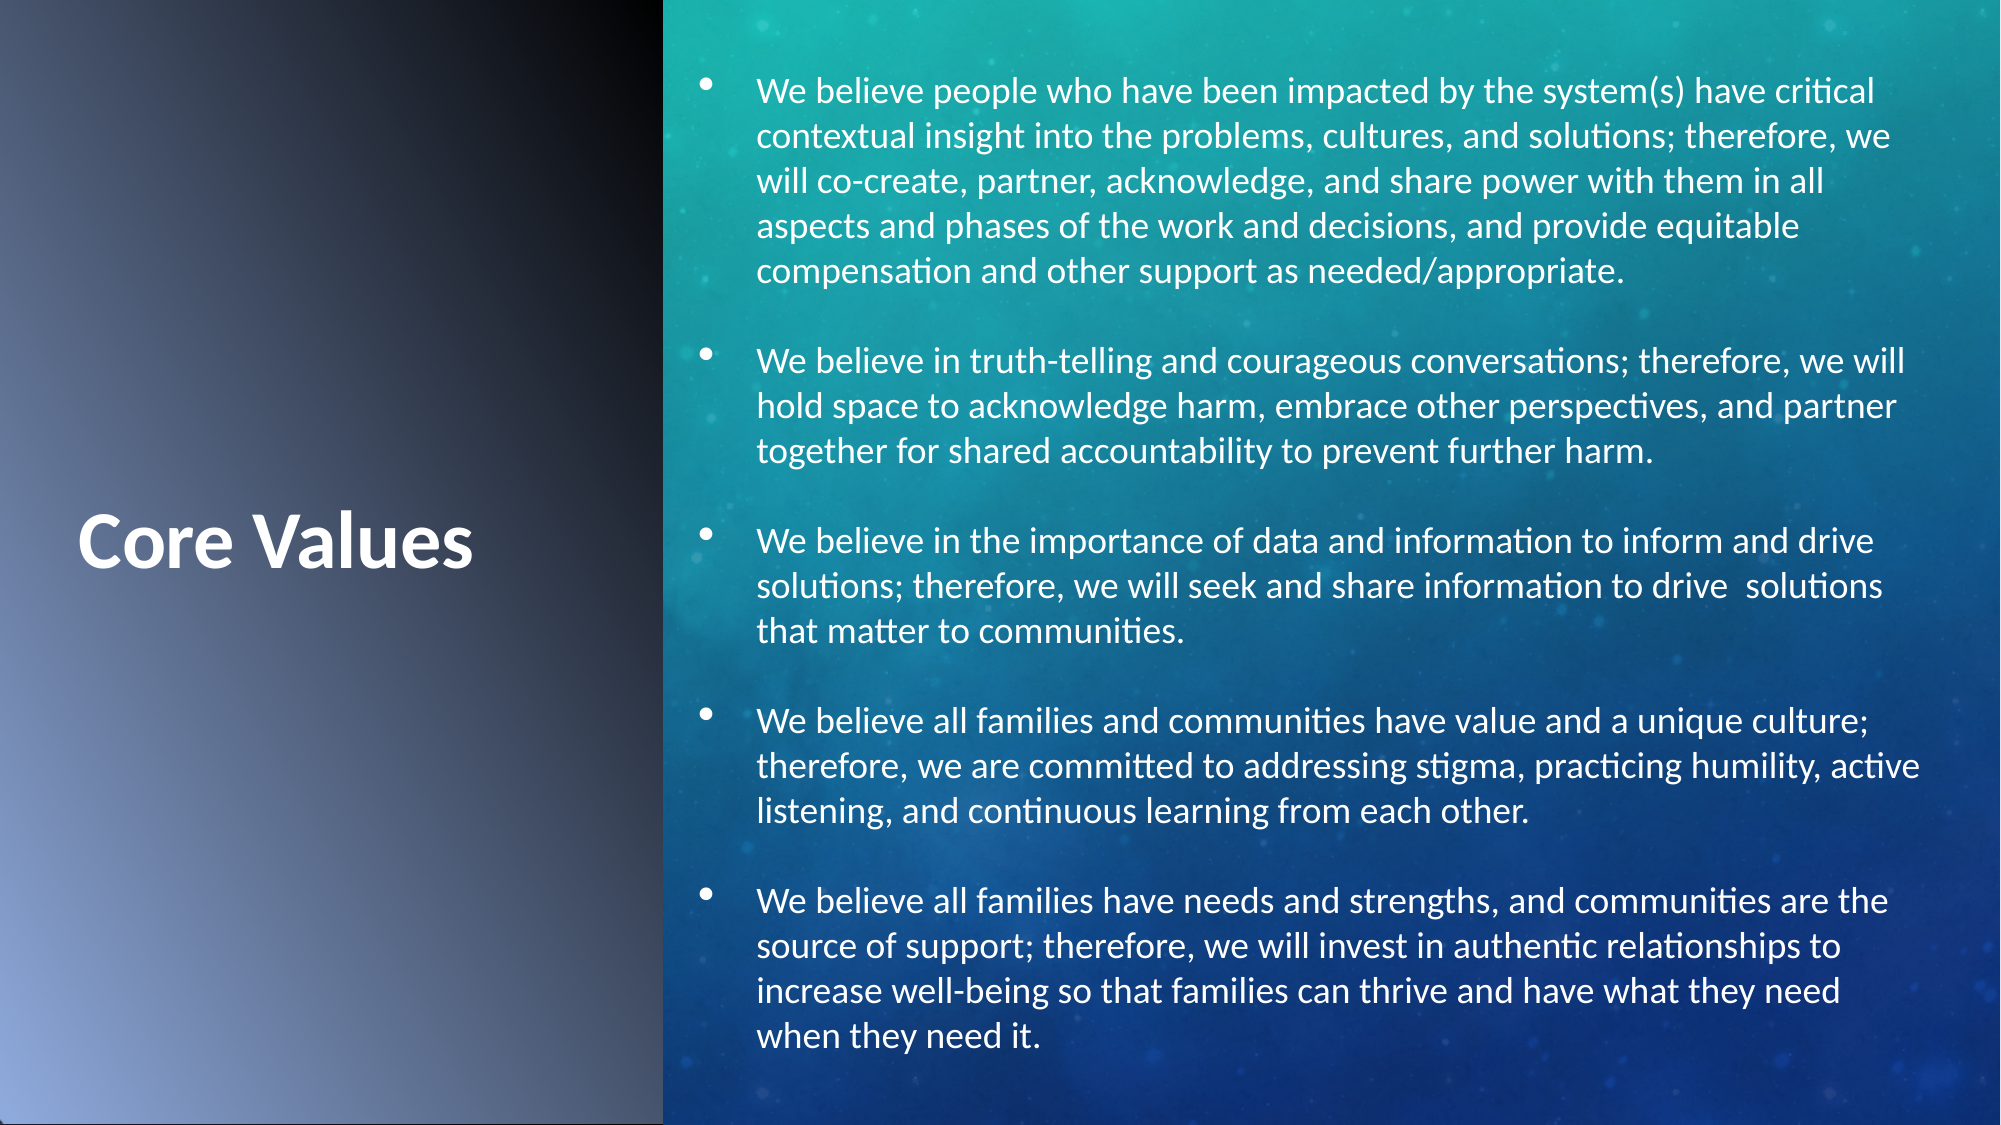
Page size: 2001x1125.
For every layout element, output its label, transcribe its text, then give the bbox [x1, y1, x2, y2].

text_box We believe people who have been impacted by the system(s) have critical contextual insight into the problems, cultures, and solutions; therefore, we will co-create, partner, acknowledge, and share power with them in all aspects and phases of the work and decisions, and provide equitable compensation and other support as needed/appropriate. We believe in truth-telling and courageous conversations; therefore, we will hold space to acknowledge harm, embrace other perspectives, and partner together for shared accountability to prevent further harm. We believe in the importance of data and information to inform and drive solutions; therefore, we will seek and share information to drive solutions that matter to communities. We believe all families and communities have value and a unique culture; therefore, we are committed to addressing stigma, practicing humility, active listening, and continuous learning from each other. We believe all families have needs and strengths, and communities are the source of support; therefore, we will invest in authentic relationships to increase well-being so that families can thrive and have what they need when they need it. [699, 63, 1928, 1102]
picture [0, 0, 2001, 1125]
